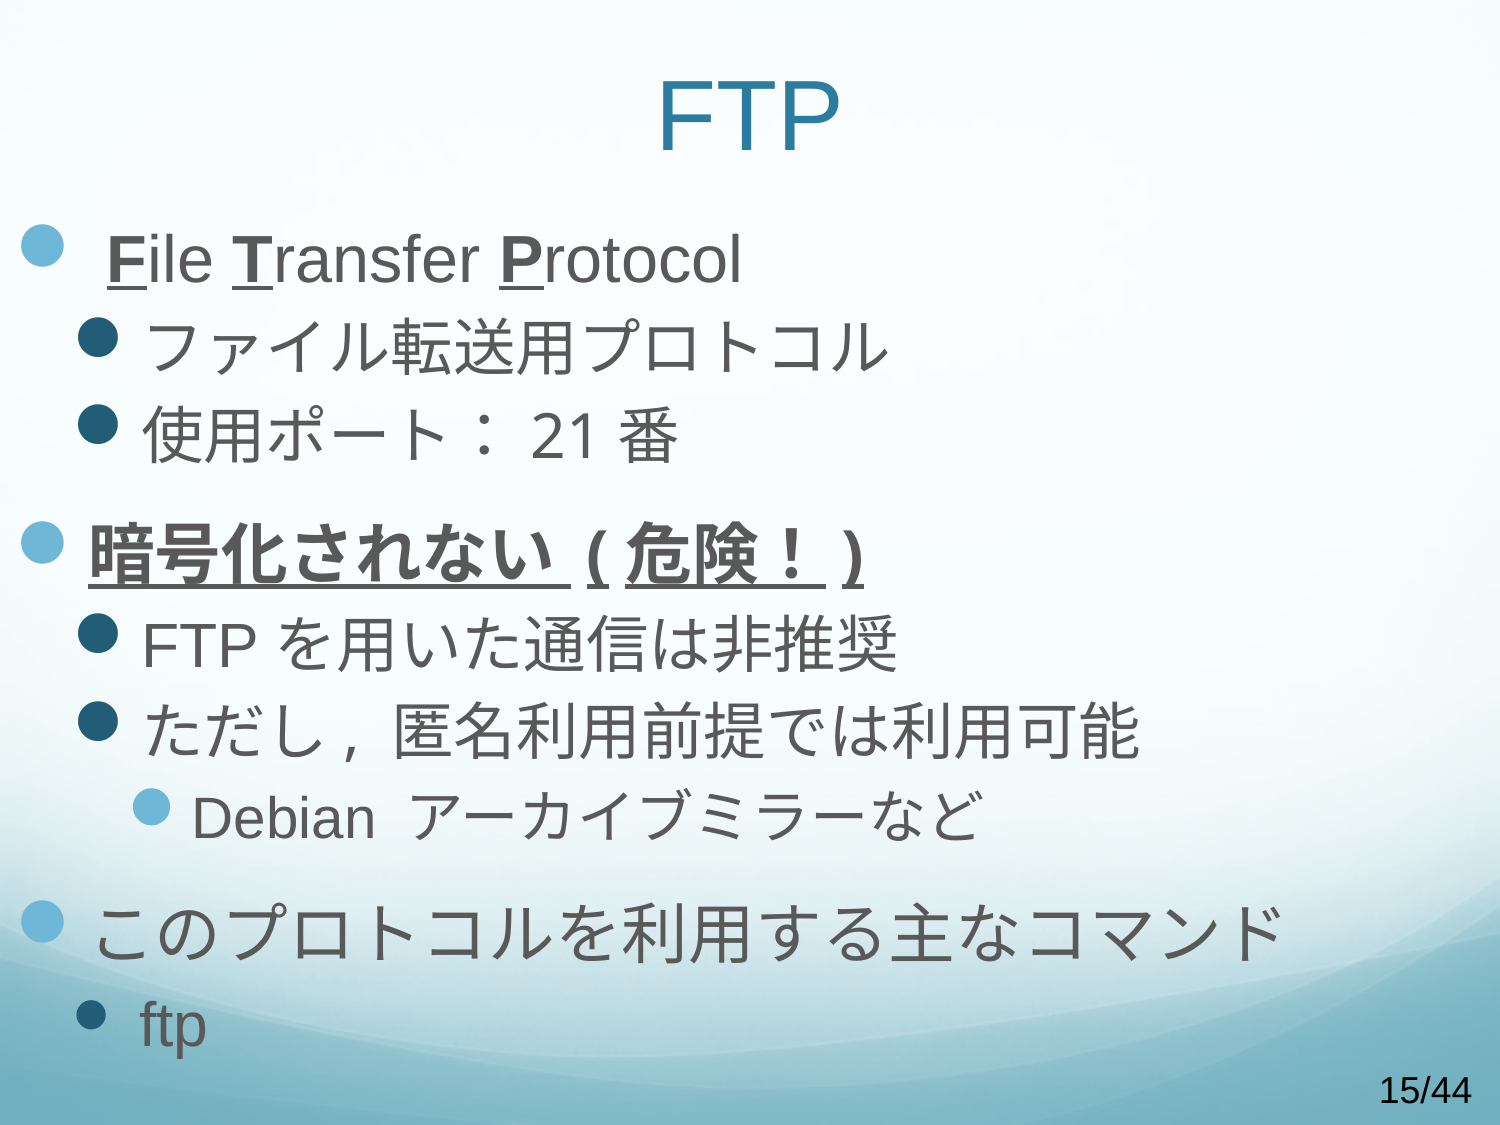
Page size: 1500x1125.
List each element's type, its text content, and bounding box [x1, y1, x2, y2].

list File Transfer Protocol ファイル転送用プロトコル 使用ポート：21番 暗号化されない (危険！) FTPを用いた通信は非推奨 ただし, 匿名利用前提では利用可能 Debian アーカイブミラーなど このプロトコルを利用する主なコマンド ftp [0, 208, 1500, 1125]
title FTP [90, 0, 1410, 208]
